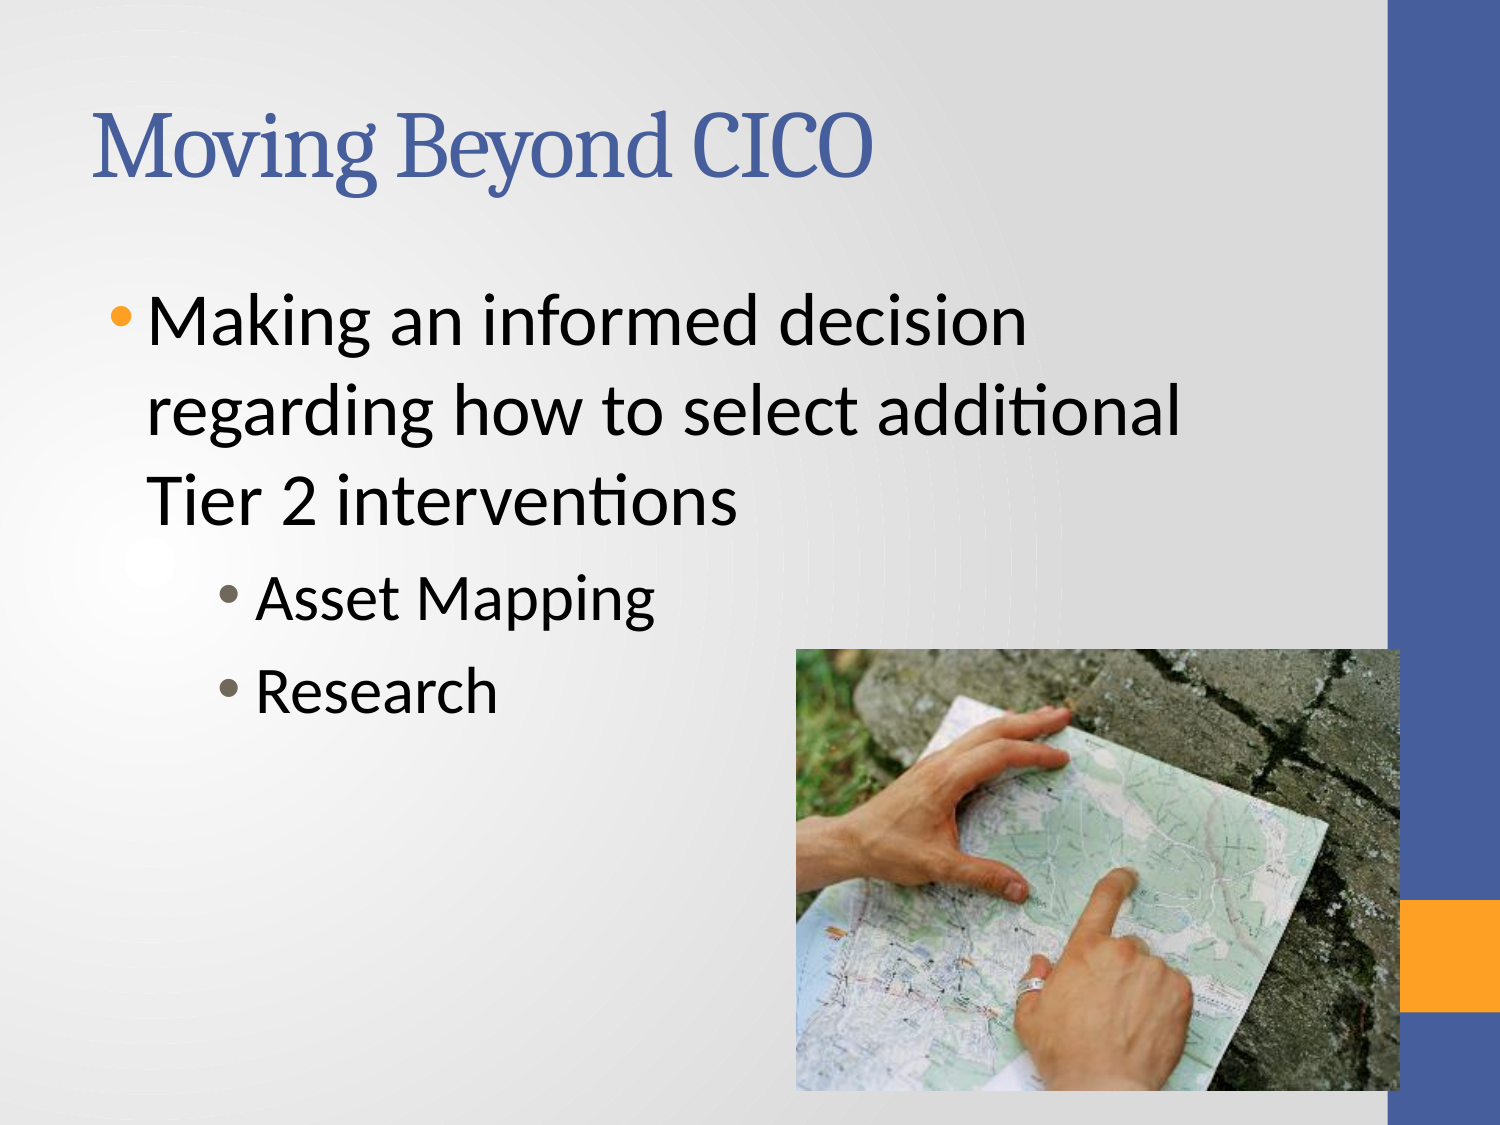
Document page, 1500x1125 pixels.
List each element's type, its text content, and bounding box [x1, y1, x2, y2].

picture [796, 649, 1401, 1091]
list Making an informed decision regarding how to select additional Tier 2 interventions Asset Mapping Research [75, 262, 1325, 1050]
title Moving Beyond CICO [75, 45, 1325, 233]
